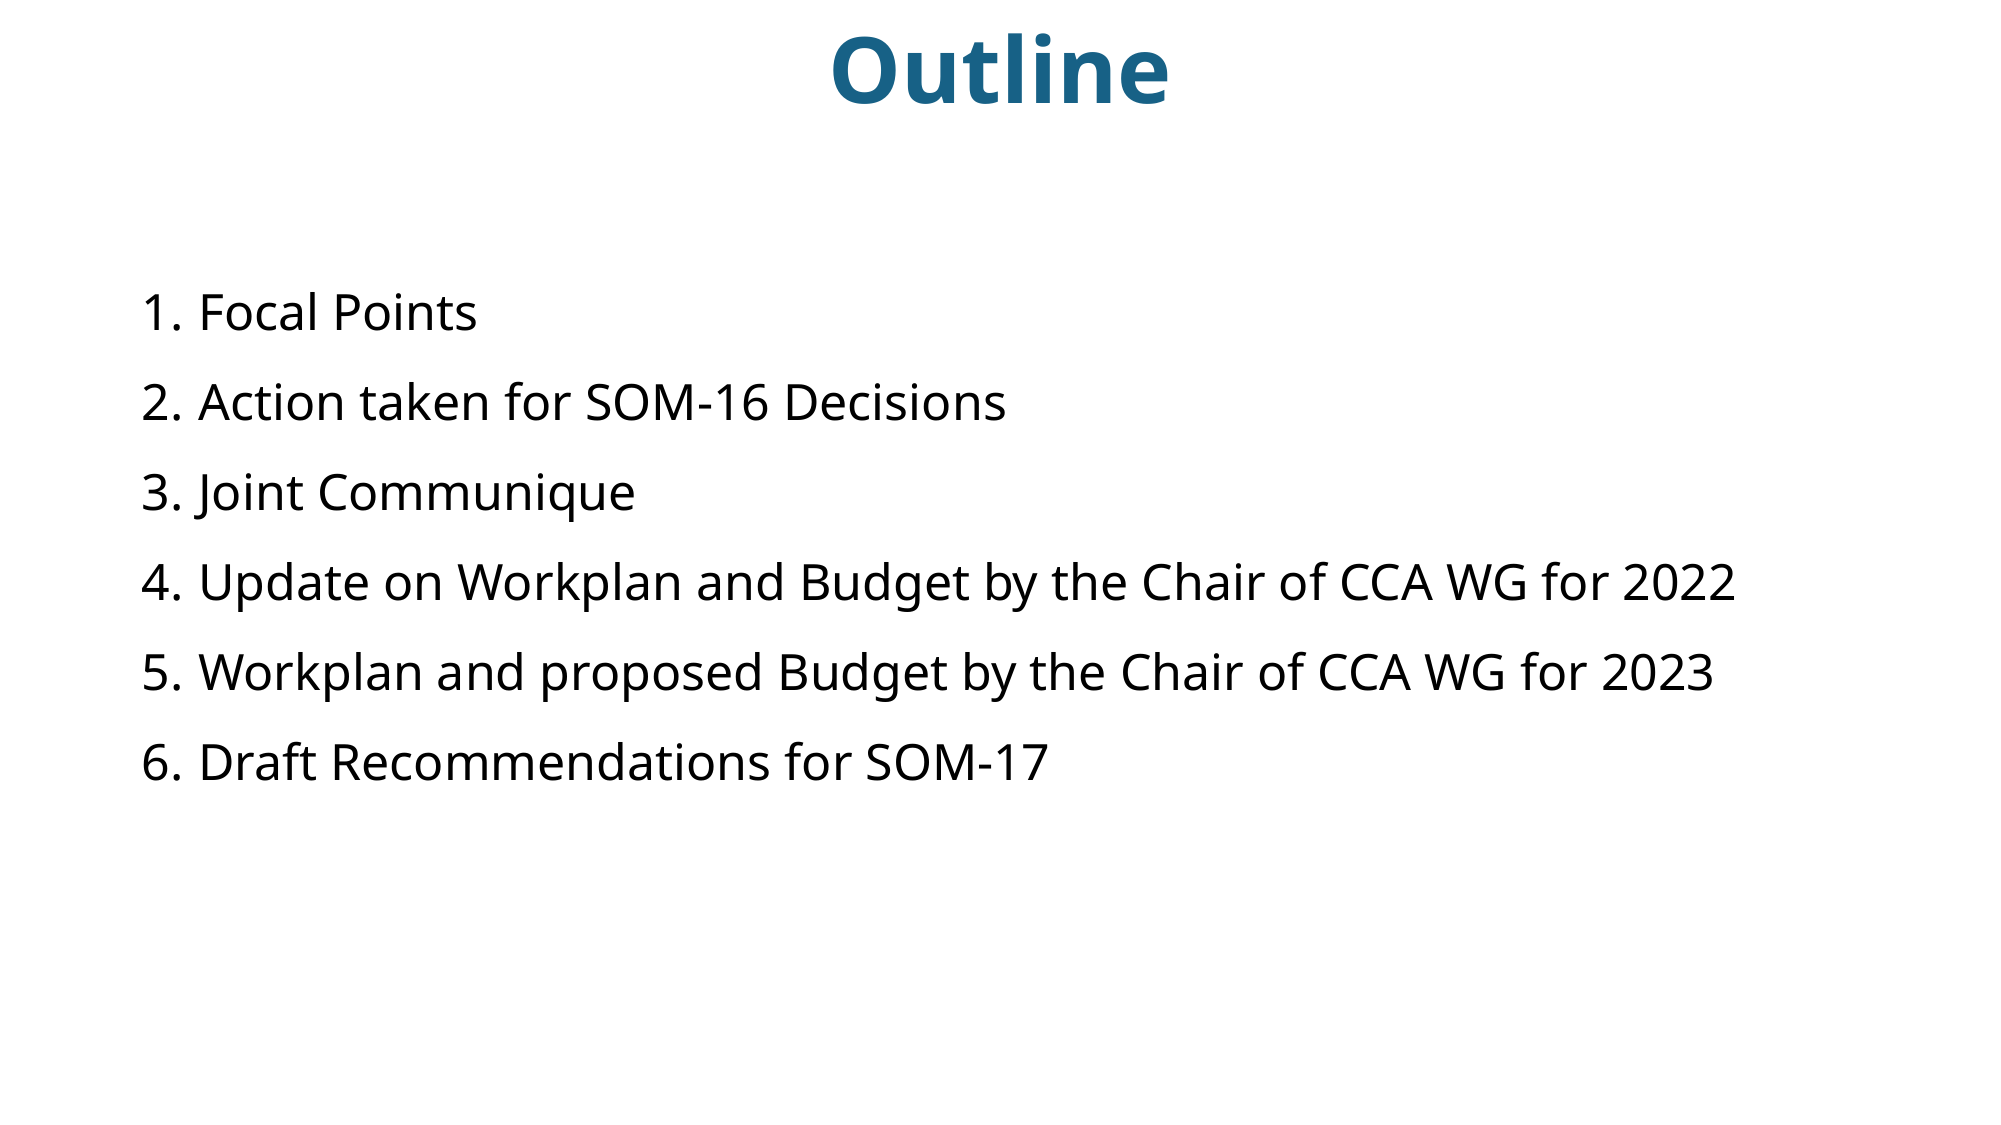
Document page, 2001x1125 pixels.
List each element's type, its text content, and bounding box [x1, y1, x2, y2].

text_box Outline [183, 4, 1817, 130]
text_box Focal Points Action taken for SOM-16 Decisions Joint Communique Update on Workplan and Budget by the Chair of CCA WG for 2022 Workplan and proposed Budget by the Chair of CCA WG for 2023 Draft Recommendations for SOM-17 [126, 243, 1760, 798]
